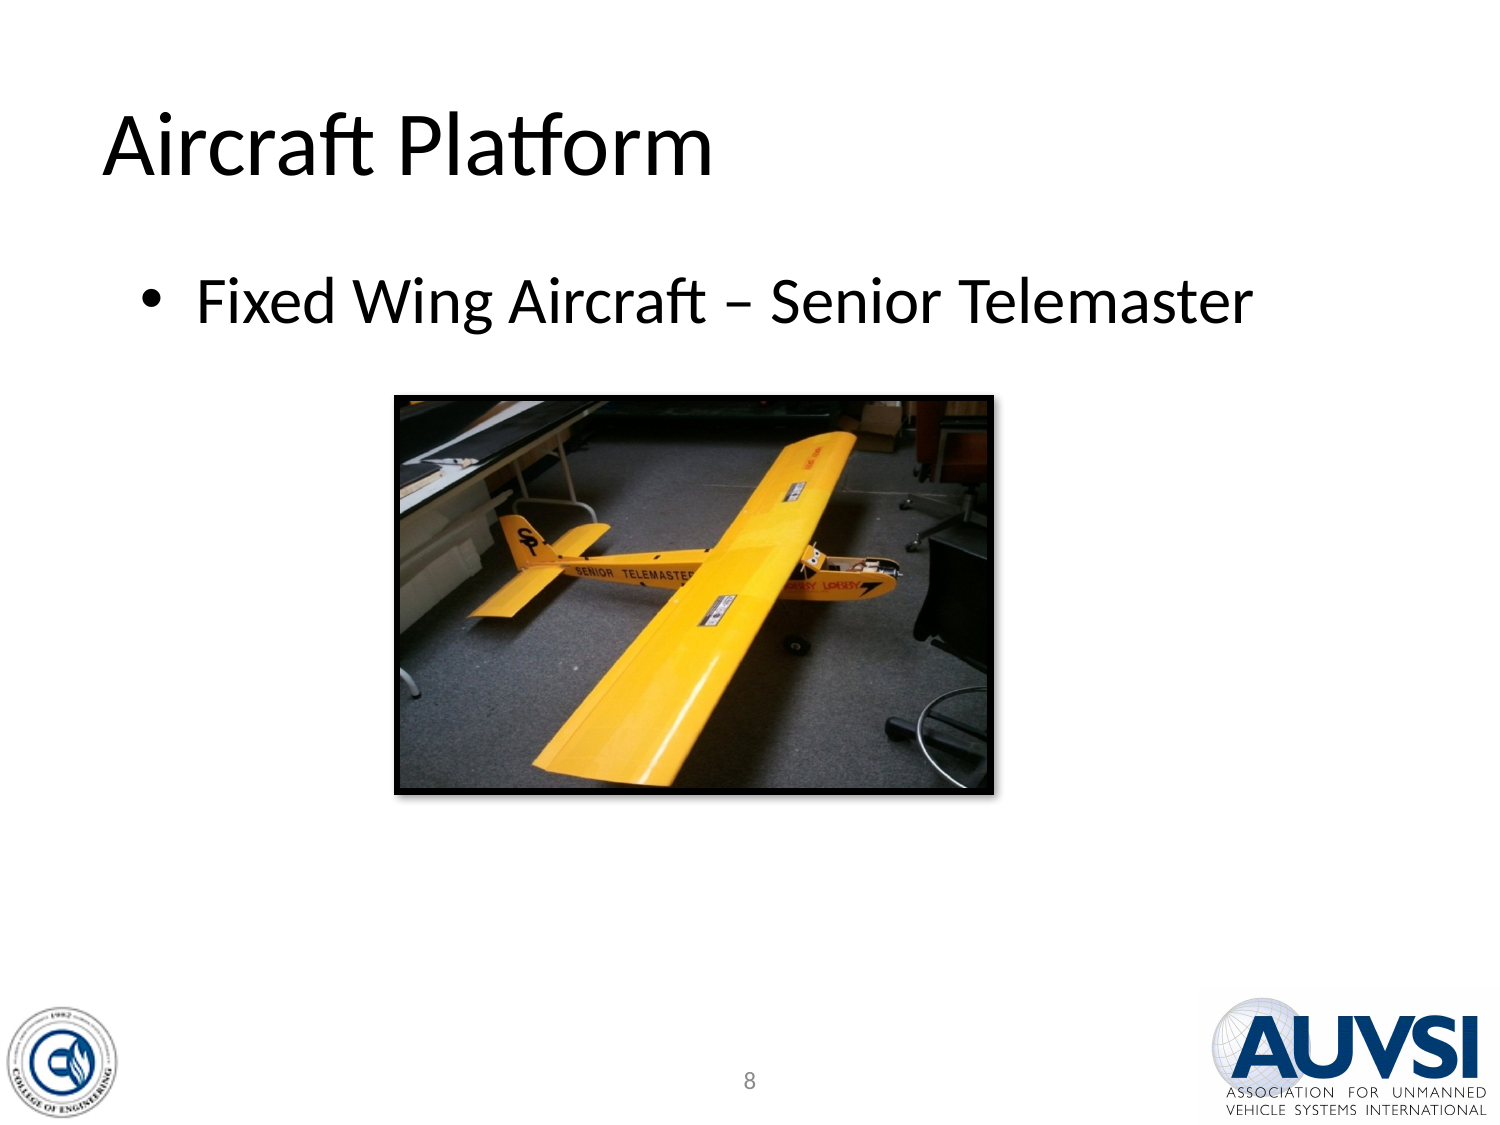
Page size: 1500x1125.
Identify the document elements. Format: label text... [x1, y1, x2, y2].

picture [0, 999, 126, 1125]
text_box 8 [575, 1049, 925, 1110]
title Aircraft Platform [87, 75, 1388, 204]
text_box Fixed Wing Aircraft – Senior Telemaster [125, 249, 1350, 950]
picture [1198, 987, 1500, 1125]
picture [399, 400, 988, 789]
